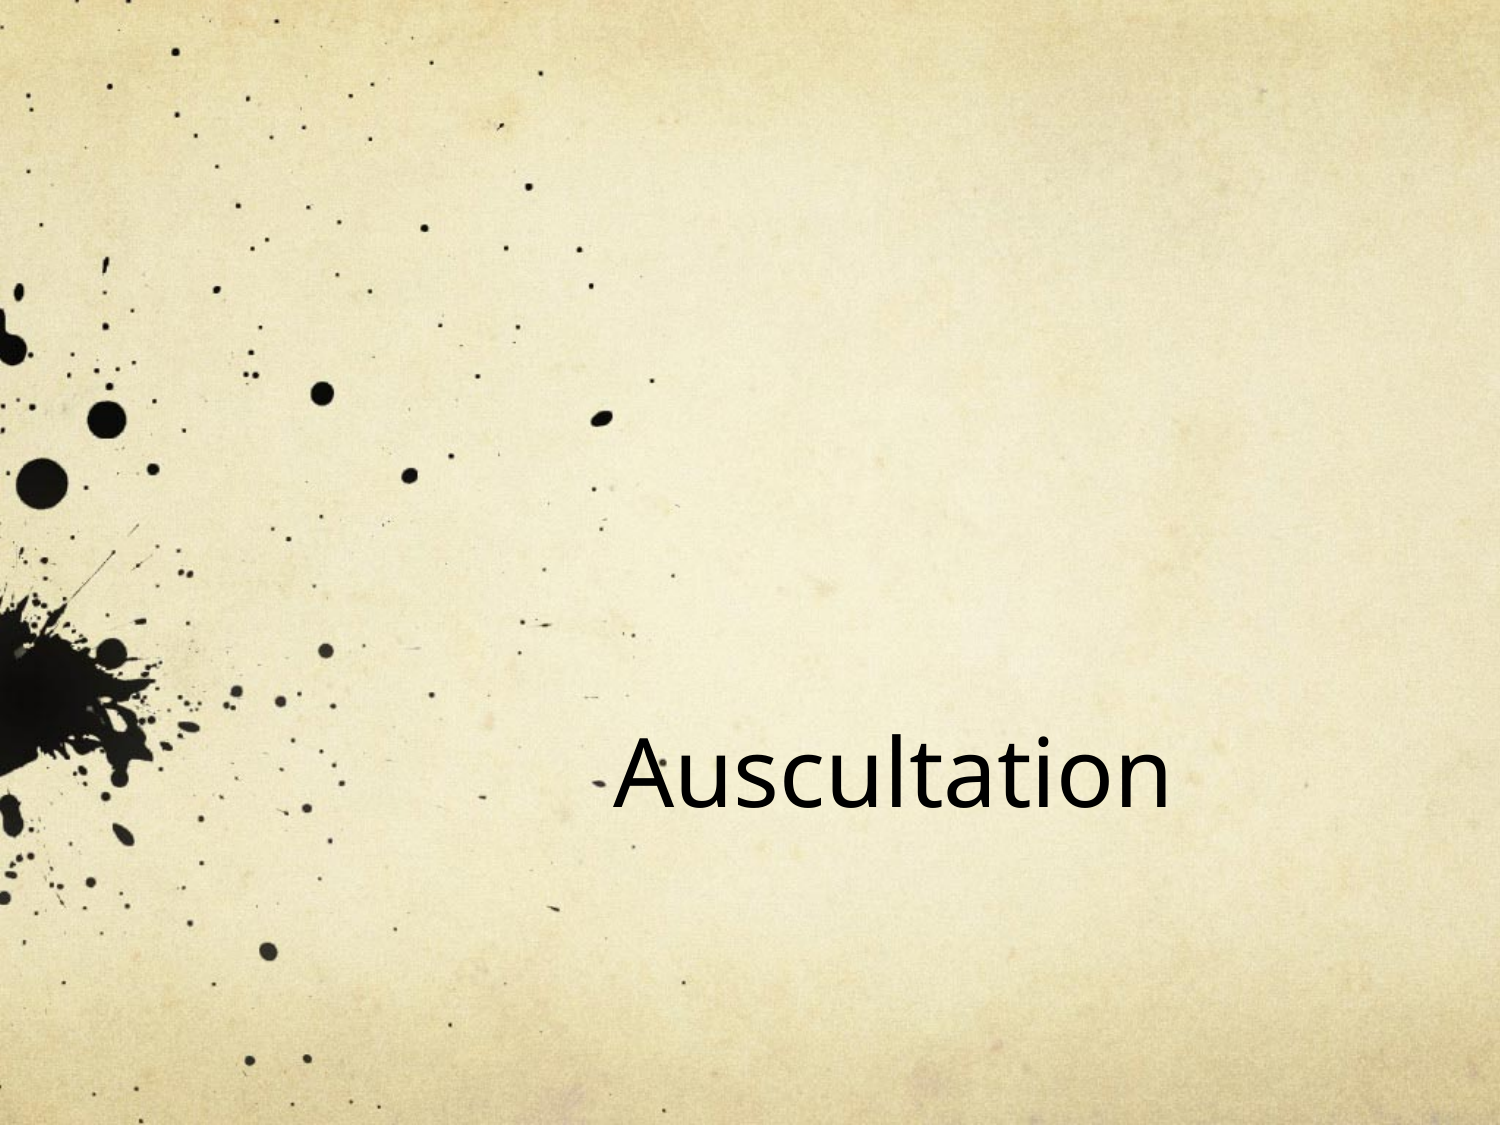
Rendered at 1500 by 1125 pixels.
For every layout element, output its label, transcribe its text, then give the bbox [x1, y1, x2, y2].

title Auscultation [362, 512, 1425, 827]
picture [0, 0, 1500, 1125]
